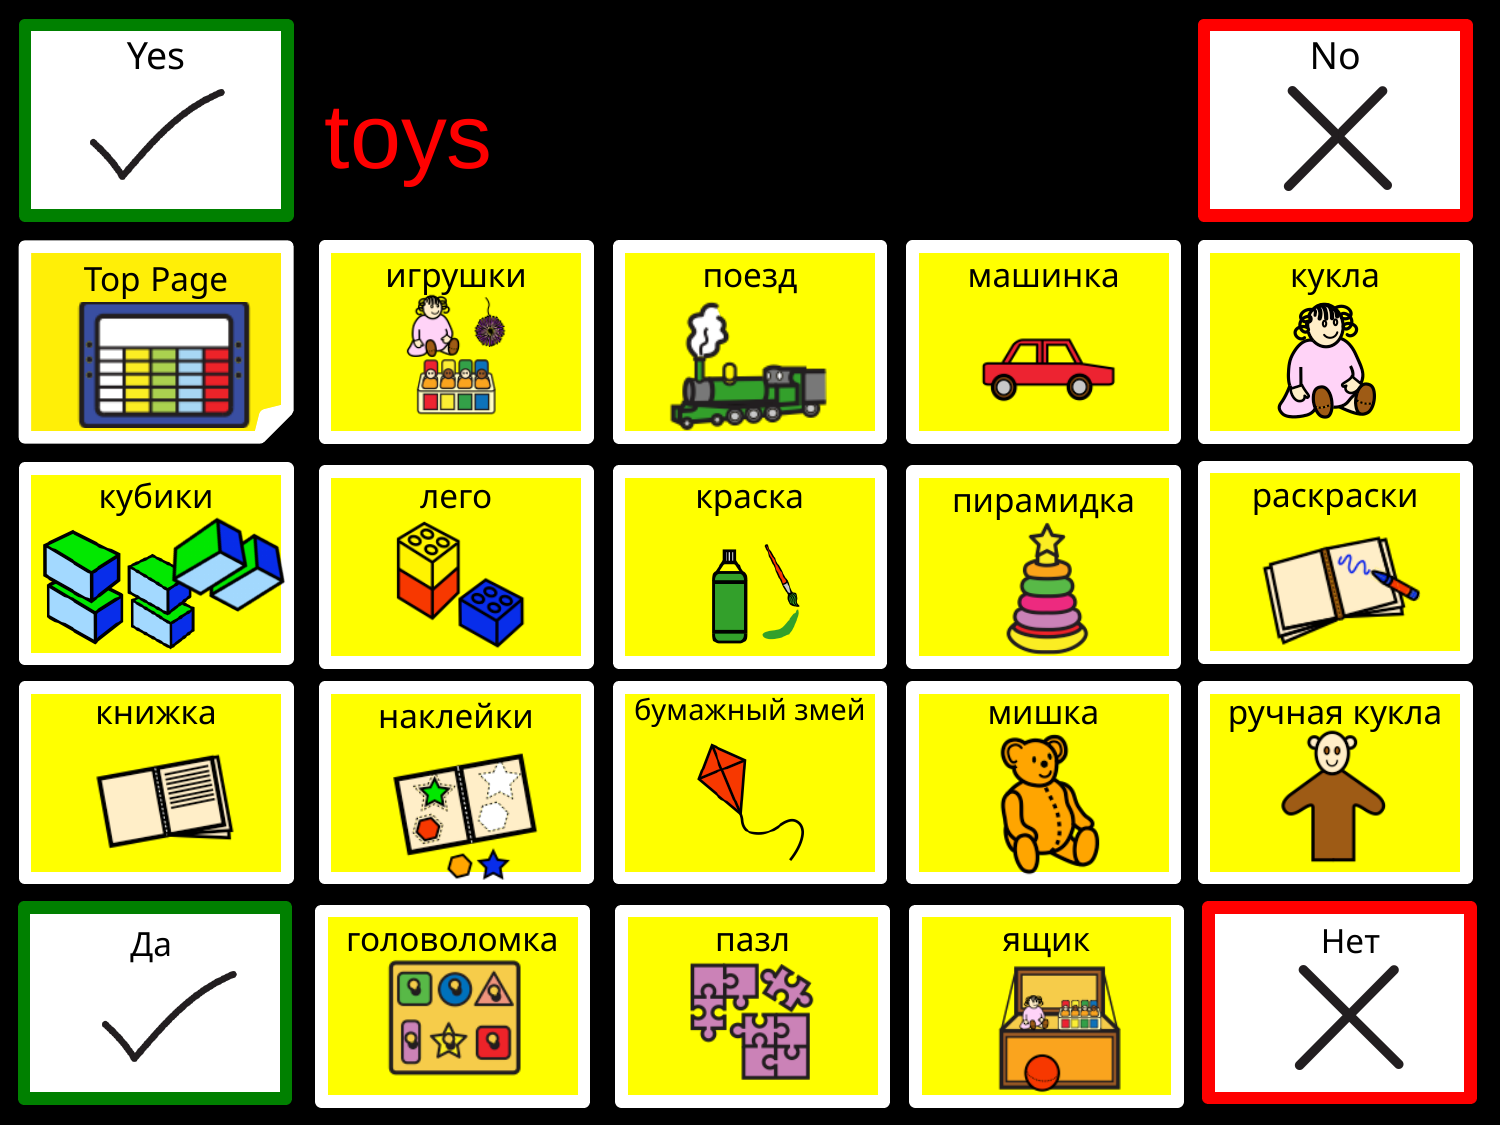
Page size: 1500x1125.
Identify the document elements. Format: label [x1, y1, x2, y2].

text_box [912, 684, 1176, 879]
picture [87, 728, 243, 883]
text_box [618, 246, 882, 438]
text_box [1203, 246, 1467, 438]
picture [974, 301, 1122, 449]
text_box [24, 24, 288, 216]
picture [1286, 953, 1415, 1081]
picture [983, 947, 1139, 1103]
text_box [24, 467, 288, 549]
text_box [915, 910, 1178, 1102]
text_box [24, 245, 289, 439]
text_box [618, 468, 882, 663]
picture [974, 728, 1126, 879]
text_box [621, 910, 885, 1102]
text_box [324, 468, 588, 663]
picture [62, 301, 267, 429]
picture [1255, 505, 1426, 676]
picture [651, 271, 848, 468]
text_box [912, 471, 1176, 663]
picture [387, 286, 530, 429]
text_box [20, 907, 287, 1099]
text_box [618, 684, 882, 879]
picture [678, 947, 826, 1096]
picture [24, 481, 311, 652]
picture [687, 739, 811, 863]
picture [1262, 297, 1390, 426]
text_box [1203, 684, 1467, 879]
text_box [1203, 466, 1467, 658]
picture [87, 934, 251, 1098]
picture [973, 514, 1122, 663]
picture [387, 512, 530, 655]
title [324, 36, 857, 241]
picture [1274, 74, 1403, 203]
text_box [912, 246, 1176, 438]
picture [74, 53, 238, 216]
text_box [321, 910, 585, 1102]
text_box [1208, 906, 1482, 1099]
text_box [24, 624, 288, 660]
text_box [324, 246, 588, 438]
picture [386, 739, 544, 897]
picture [1260, 724, 1403, 867]
picture [371, 934, 539, 1102]
text_box [24, 684, 288, 879]
text_box [1203, 24, 1467, 216]
text_box [324, 687, 588, 879]
picture [699, 537, 812, 649]
